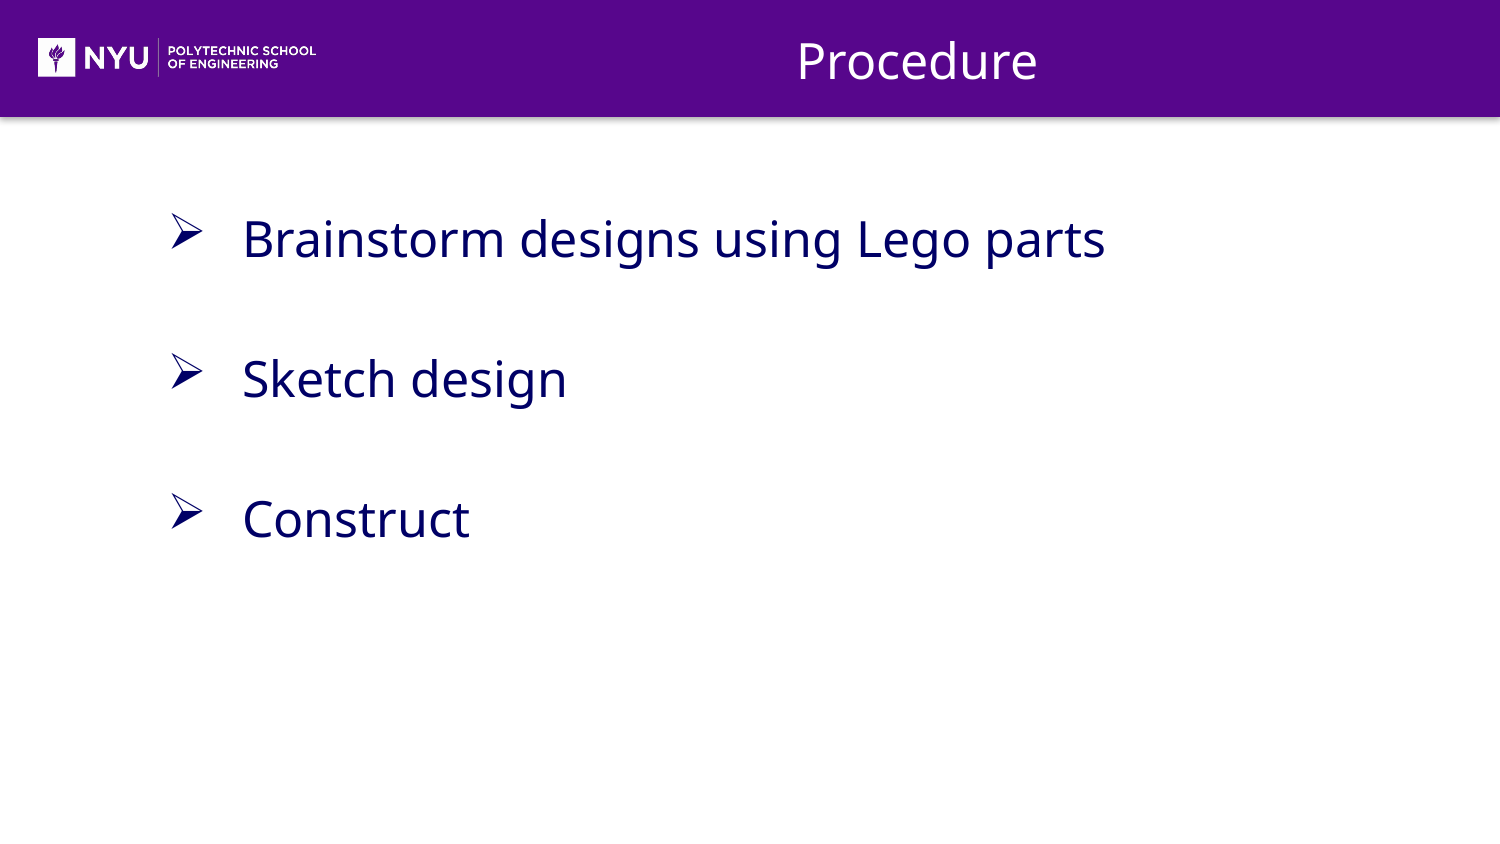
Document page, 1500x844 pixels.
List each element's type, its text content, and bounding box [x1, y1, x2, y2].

picture [38, 38, 316, 77]
text_box Brainstorm designs using Lego parts Sketch design Construct [152, 200, 1369, 796]
list Procedure [372, 37, 1463, 81]
